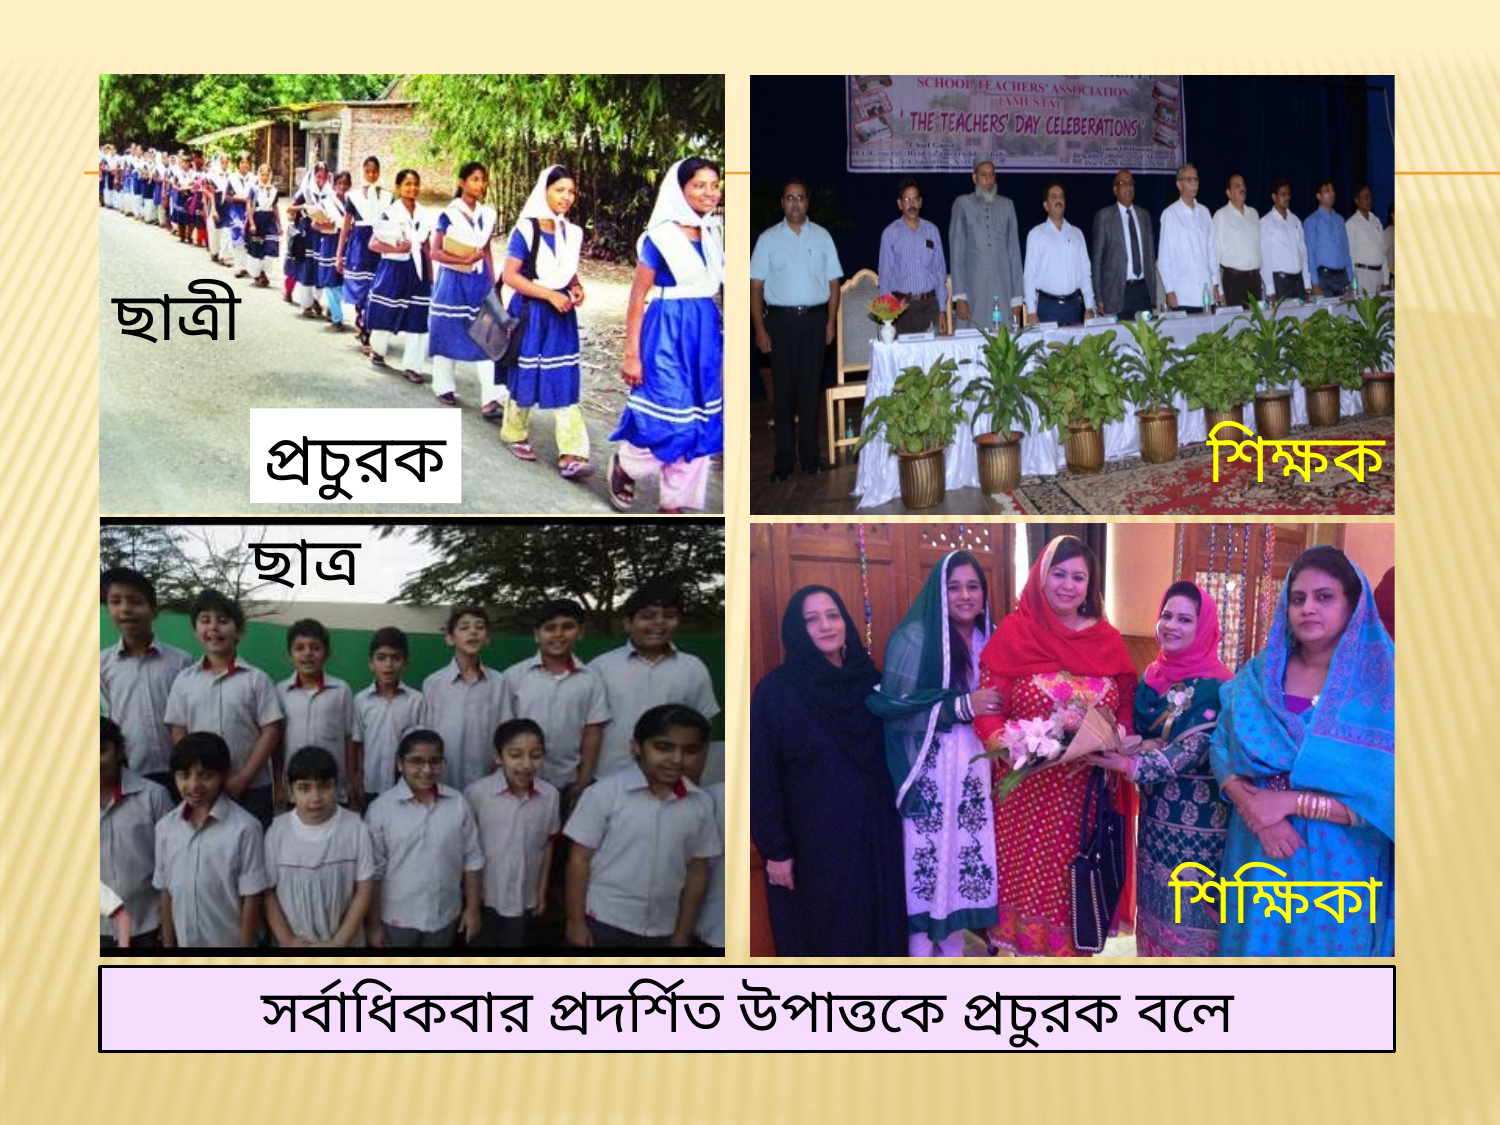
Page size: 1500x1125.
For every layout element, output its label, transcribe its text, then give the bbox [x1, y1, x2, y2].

picture [99, 74, 726, 515]
picture [99, 517, 726, 957]
picture [749, 522, 1395, 957]
picture [749, 74, 1395, 515]
text_box সর্বাধিকবার প্রদর্শিত উপাত্তকে প্রচুরক বলে [99, 966, 1395, 1052]
